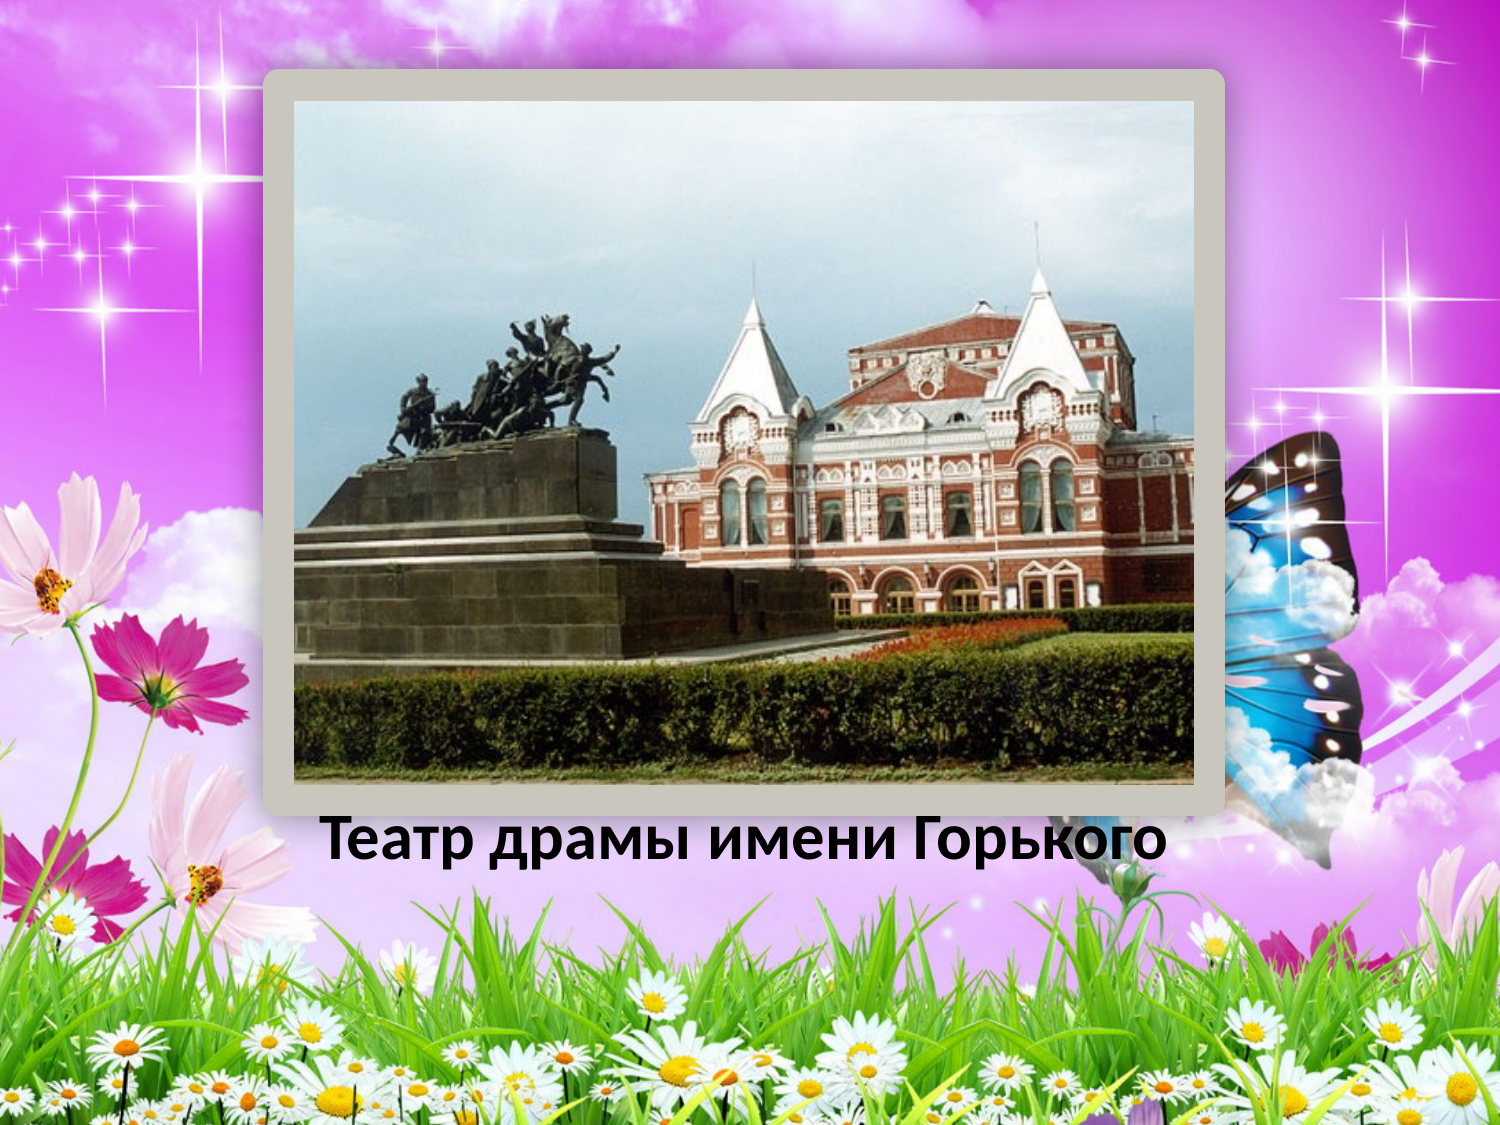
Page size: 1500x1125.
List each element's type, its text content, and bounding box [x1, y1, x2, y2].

picture [0, 0, 1500, 1125]
title Театр драмы имени Горького [293, 844, 1195, 881]
